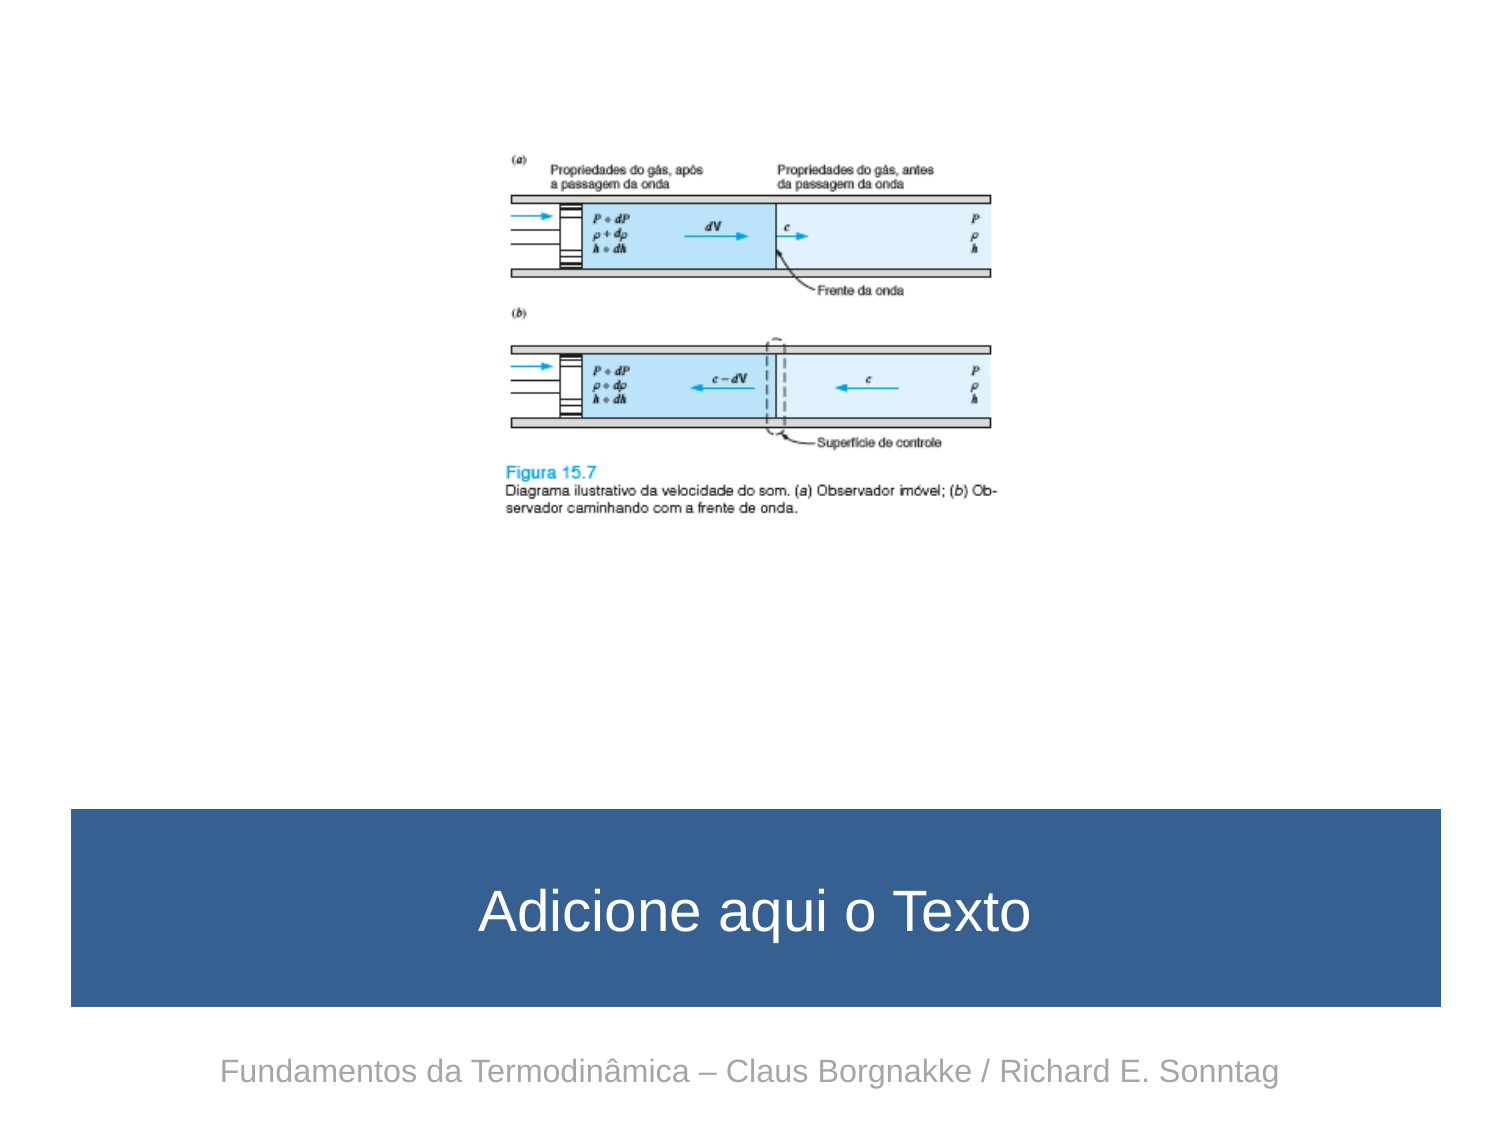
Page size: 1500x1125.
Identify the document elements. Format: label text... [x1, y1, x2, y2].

footer Fundamentos da Termodinâmica – Claus Borgnakke / Richard E. Sonntag [0, 1042, 1500, 1103]
picture [496, 148, 1015, 532]
text_box Adicione aqui o Texto [70, 808, 1442, 1008]
